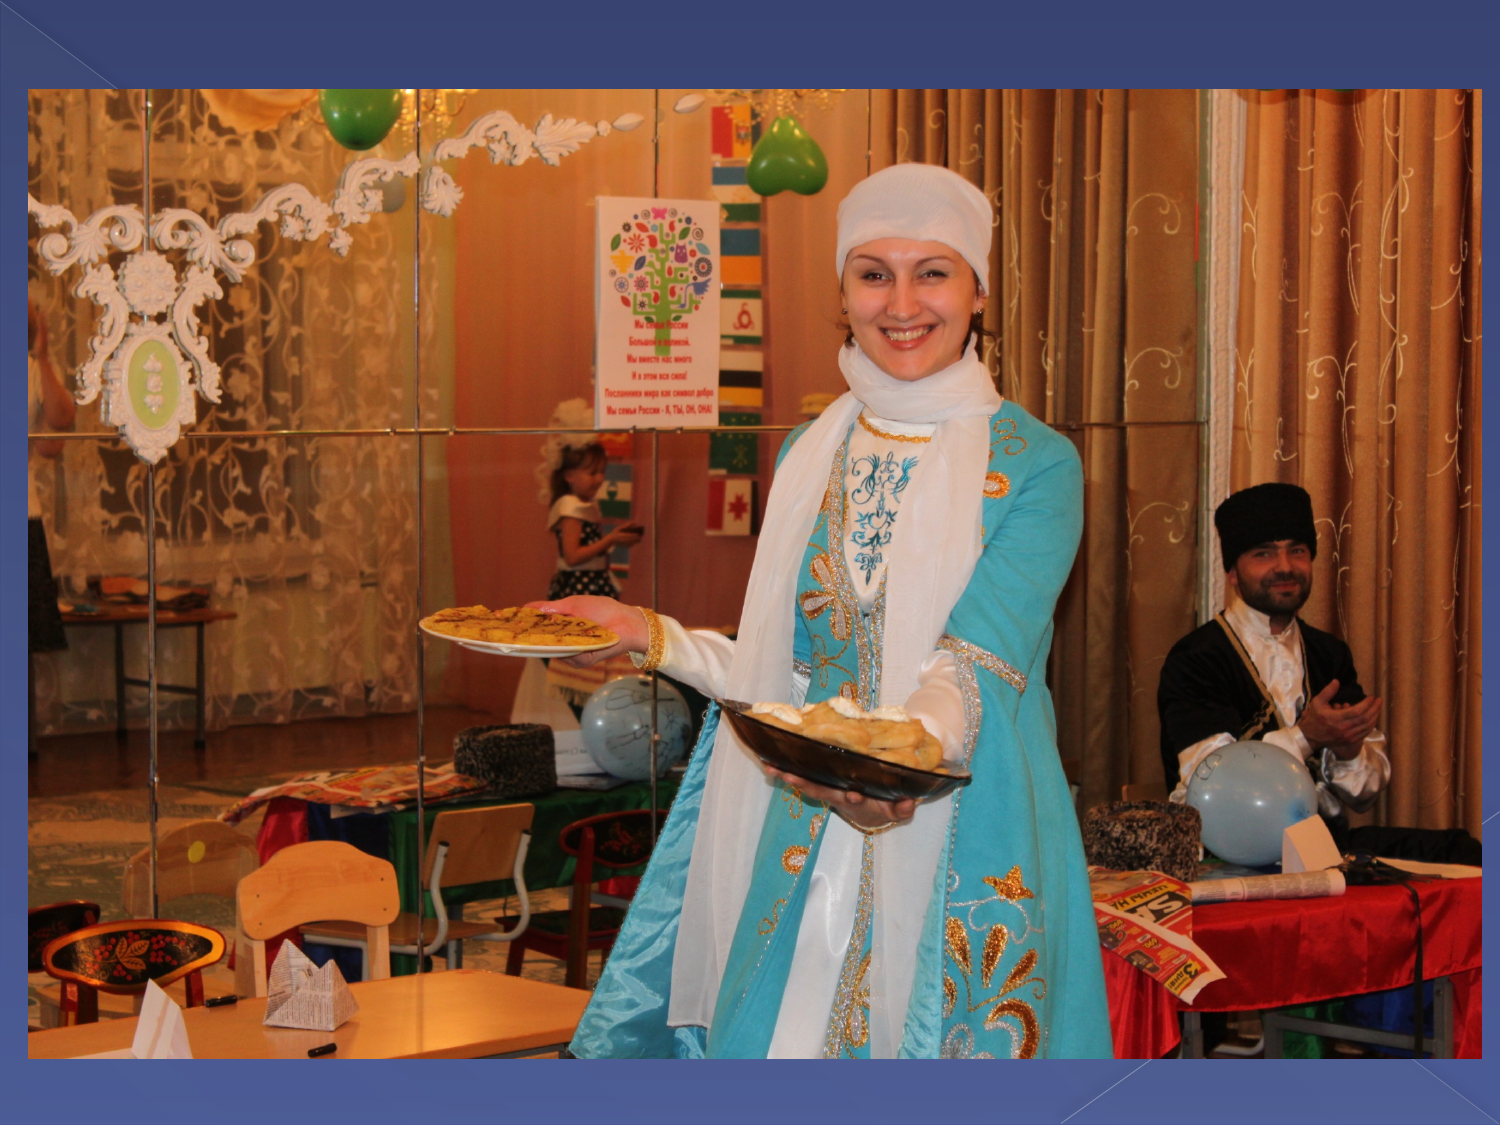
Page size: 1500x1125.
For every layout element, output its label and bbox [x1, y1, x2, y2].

list [27, 89, 1482, 1060]
